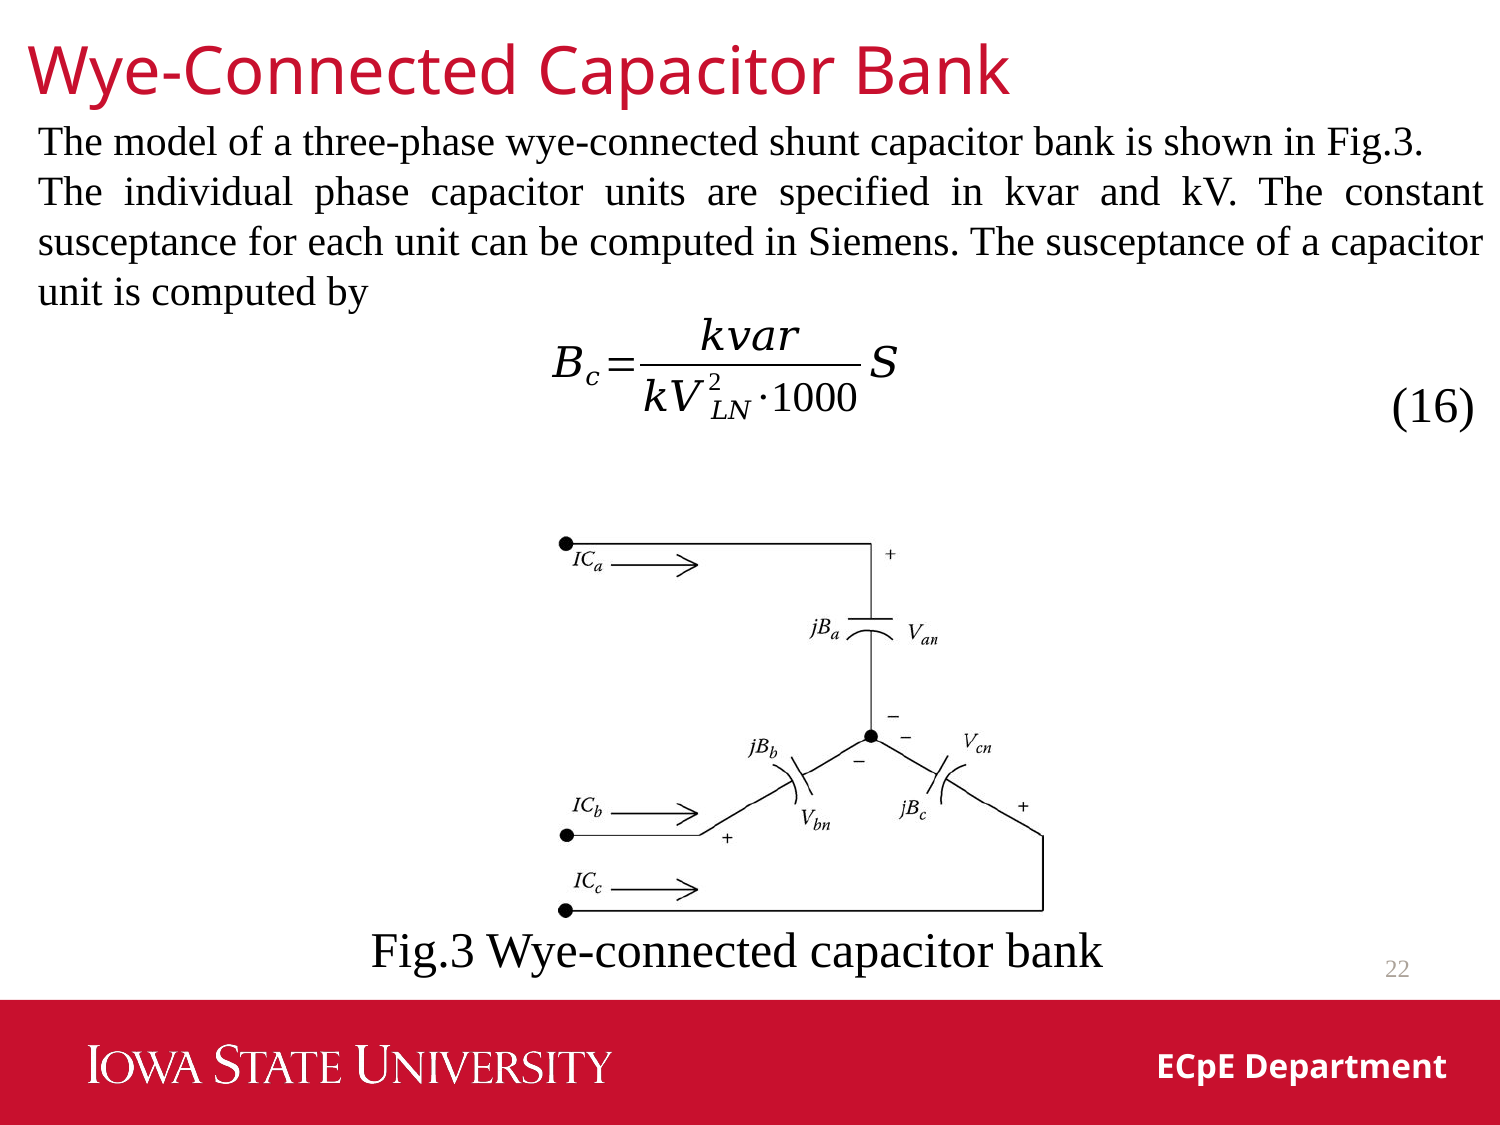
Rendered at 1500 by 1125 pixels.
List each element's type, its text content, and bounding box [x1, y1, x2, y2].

text_box (16) [1376, 365, 1490, 441]
picture [87, 1044, 613, 1088]
text_box Wye-Connected Capacitor Bank [12, 20, 1028, 116]
picture [524, 521, 1061, 929]
text_box The model of a three-phase wye-connected shunt capacitor bank is shown in Fig.3. The individual phase capacitor units are specified in kvar and kV. The constant susceptance for each unit can be computed in Siemens. The susceptance of a capacitor unit is computed by [23, 106, 1500, 321]
text_box Fig.3 Wye-connected capacitor bank [224, 910, 1275, 985]
slide_number 22 [1074, 937, 1425, 998]
